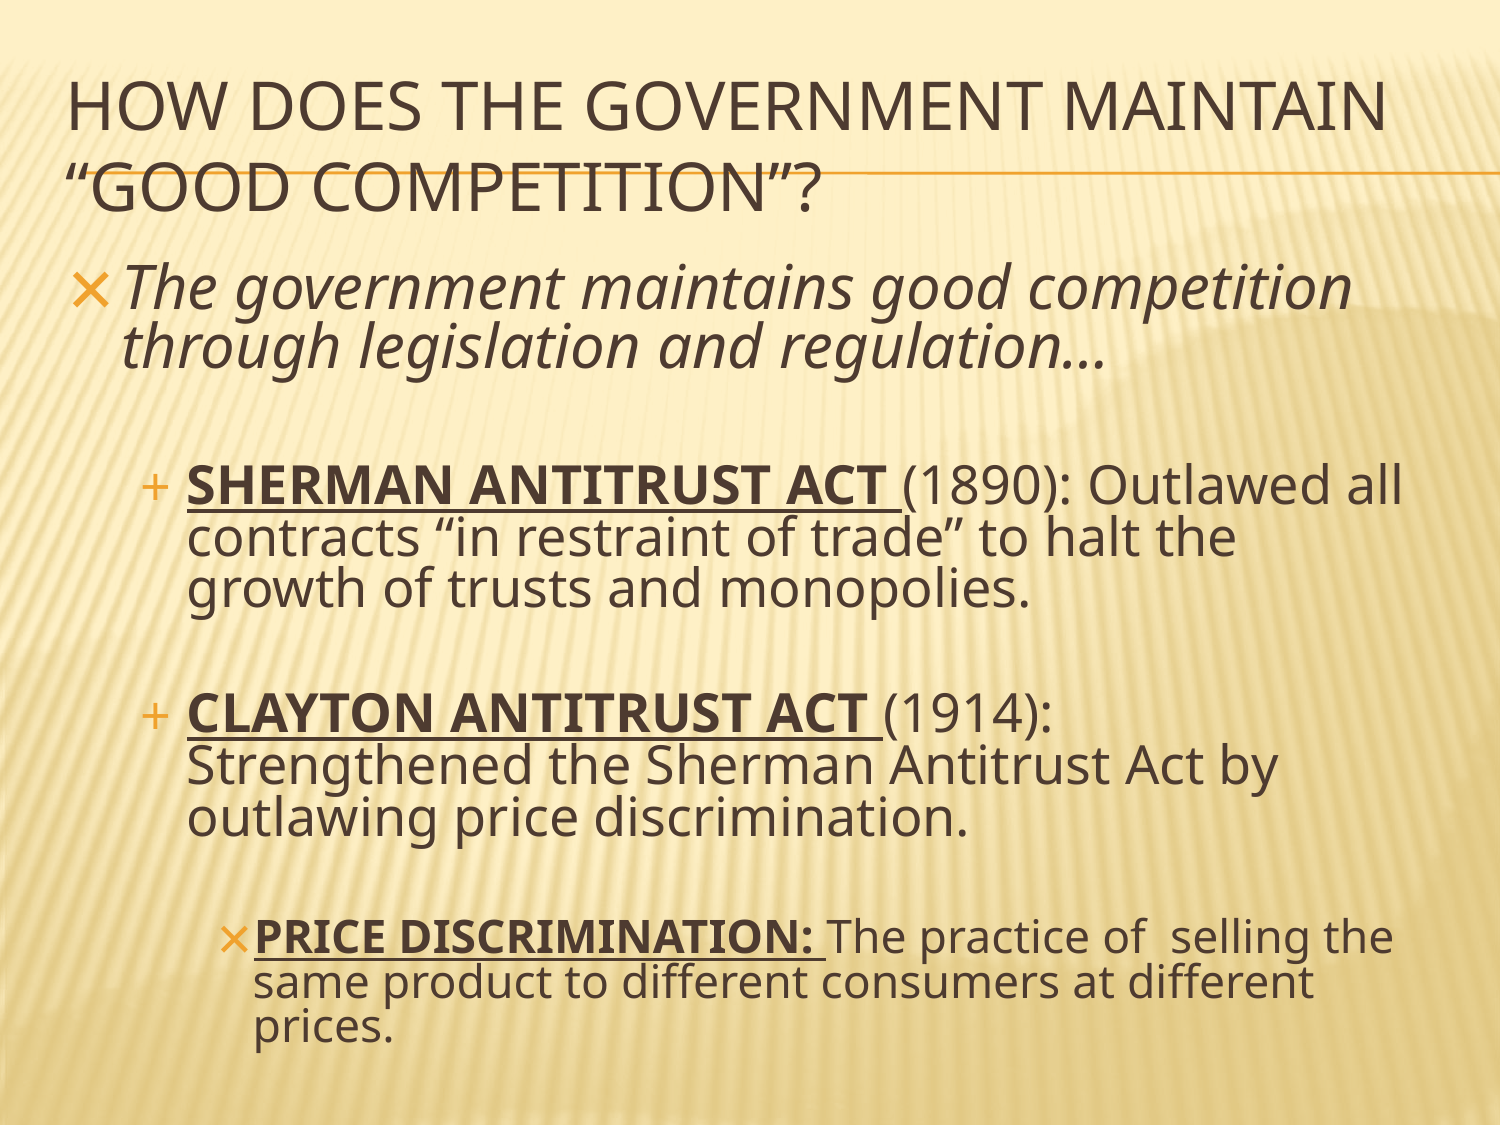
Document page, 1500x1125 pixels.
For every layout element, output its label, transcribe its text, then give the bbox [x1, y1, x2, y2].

title HOW DOES THE GOVERNMENT MAINTAIN “GOOD COMPETITION”? [50, 75, 1475, 213]
list The government maintains good competition through legislation and regulation… SHERMAN ANTITRUST ACT (1890): Outlawed all contracts “in restraint of trade” to halt the growth of trusts and monopolies. CLAYTON ANTITRUST ACT (1914): Strengthened the Sherman Antitrust Act by outlawing price discrimination. PRICE DISCRIMINATION: The practice of selling the same product to different consumers at different prices. [50, 254, 1425, 1050]
picture [0, 0, 1500, 1125]
